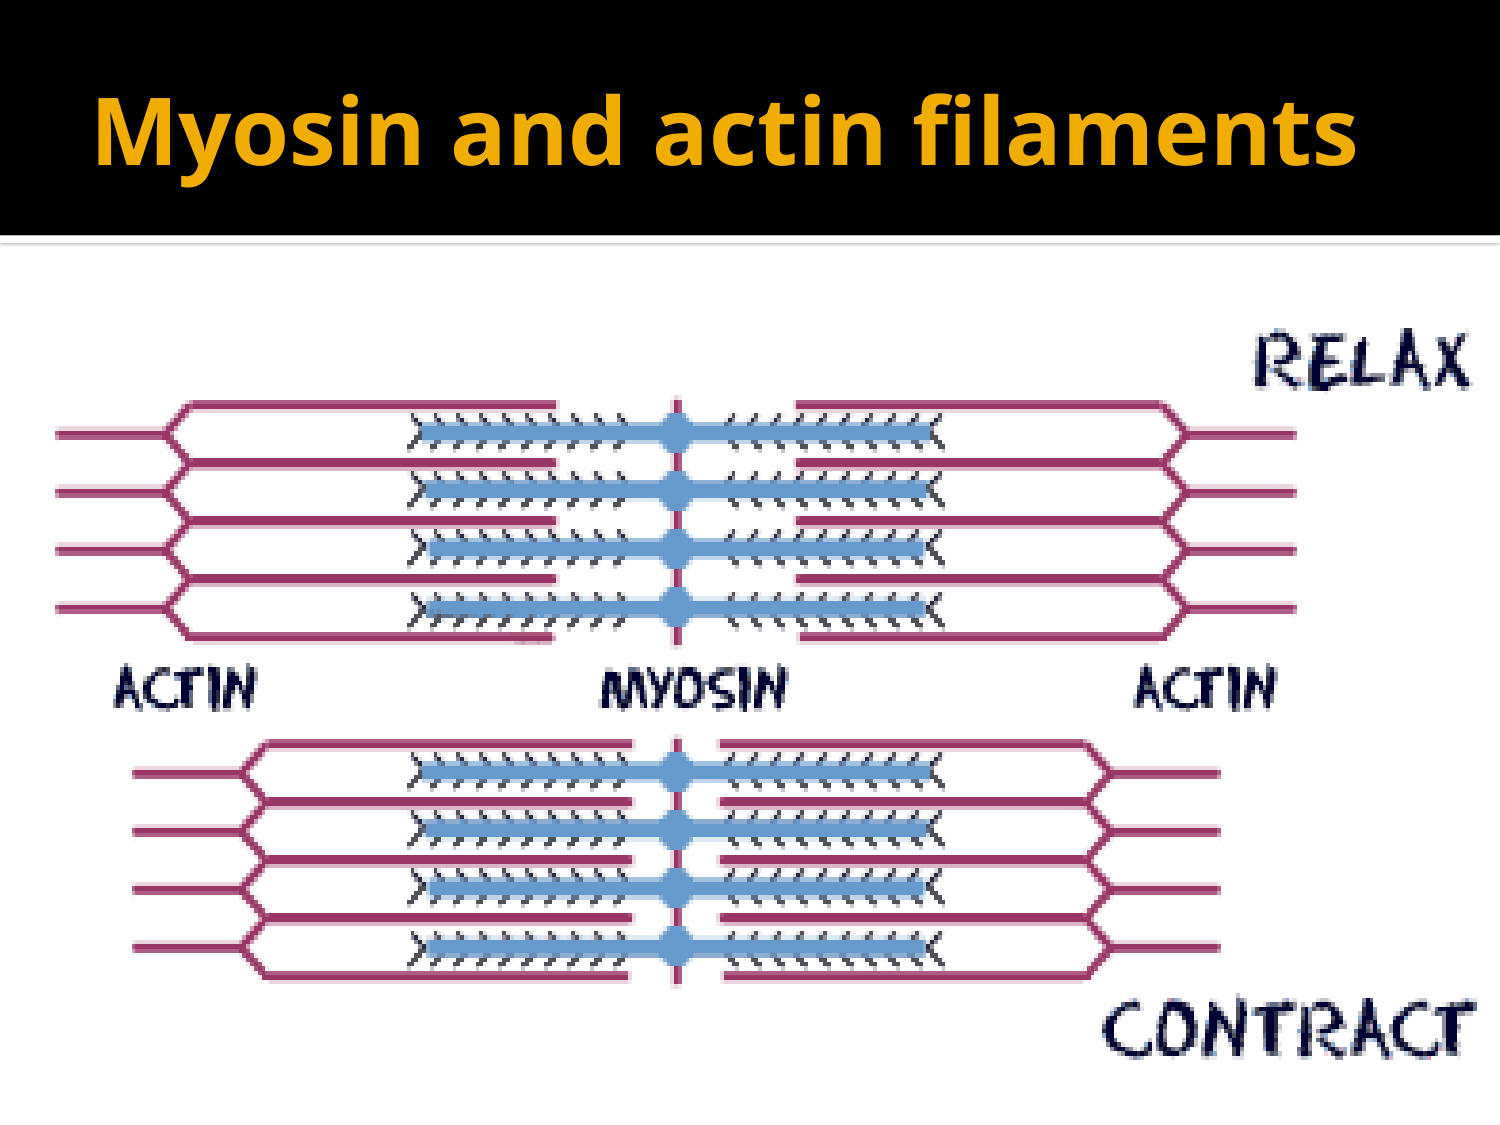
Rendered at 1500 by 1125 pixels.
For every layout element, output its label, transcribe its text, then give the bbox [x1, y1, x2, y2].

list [29, 302, 1500, 1083]
title Myosin and actin filaments [75, 25, 1425, 231]
